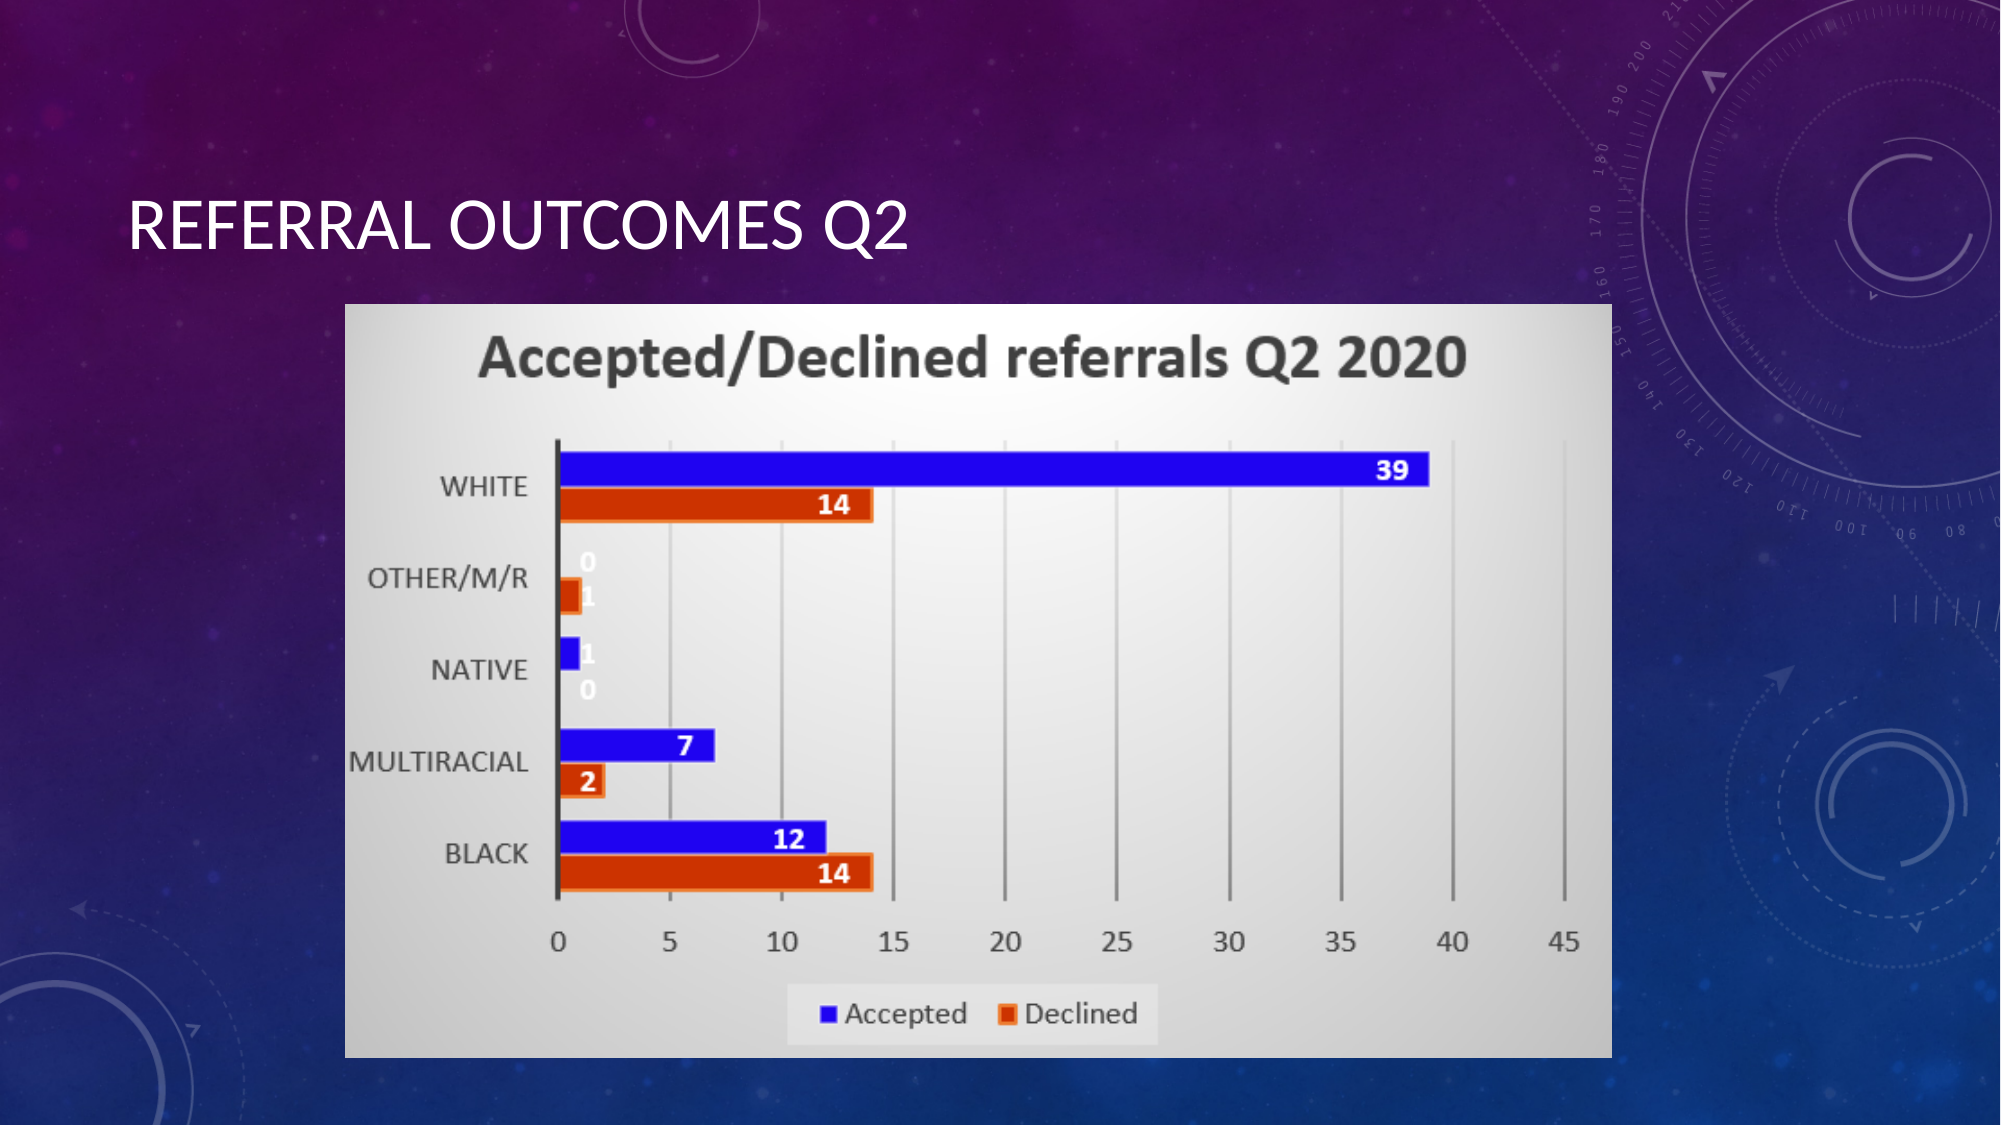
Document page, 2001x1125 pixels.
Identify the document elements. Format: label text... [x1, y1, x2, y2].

picture [0, 0, 2001, 1125]
title REFERRAL OUTCOMES Q2 [112, 99, 1775, 339]
